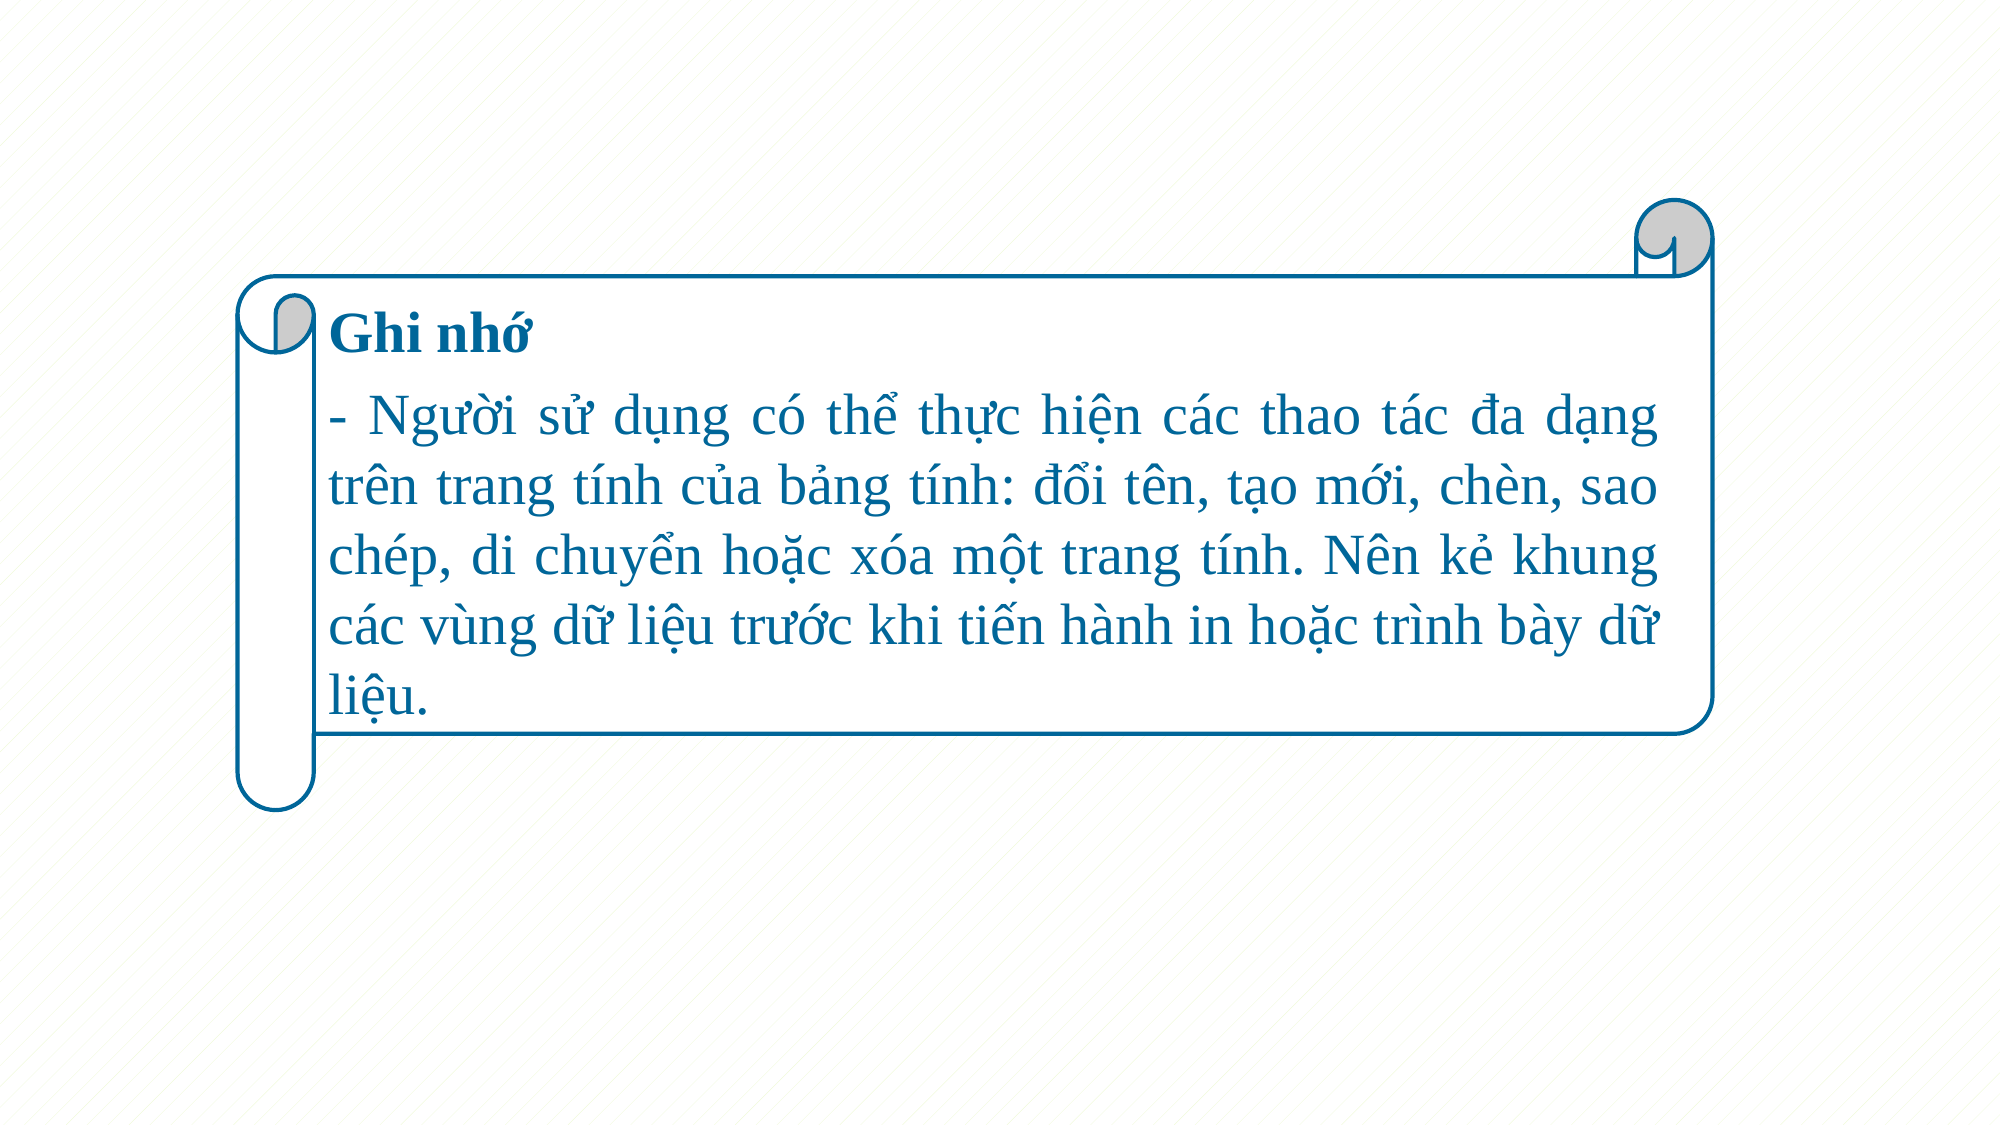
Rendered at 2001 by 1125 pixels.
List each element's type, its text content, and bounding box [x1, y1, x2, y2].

text_box Ghi nhớ - Người sử dụng có thể thực hiện các thao tác đa dạng trên trang tính của bảng tính: đổi tên, tạo mới, chèn, sao chép, di chuyển hoặc xóa một trang tính. Nên kẻ khung các vùng dữ liệu trước khi tiến hành in hoặc trình bày dữ liệu. [235, 197, 1715, 813]
